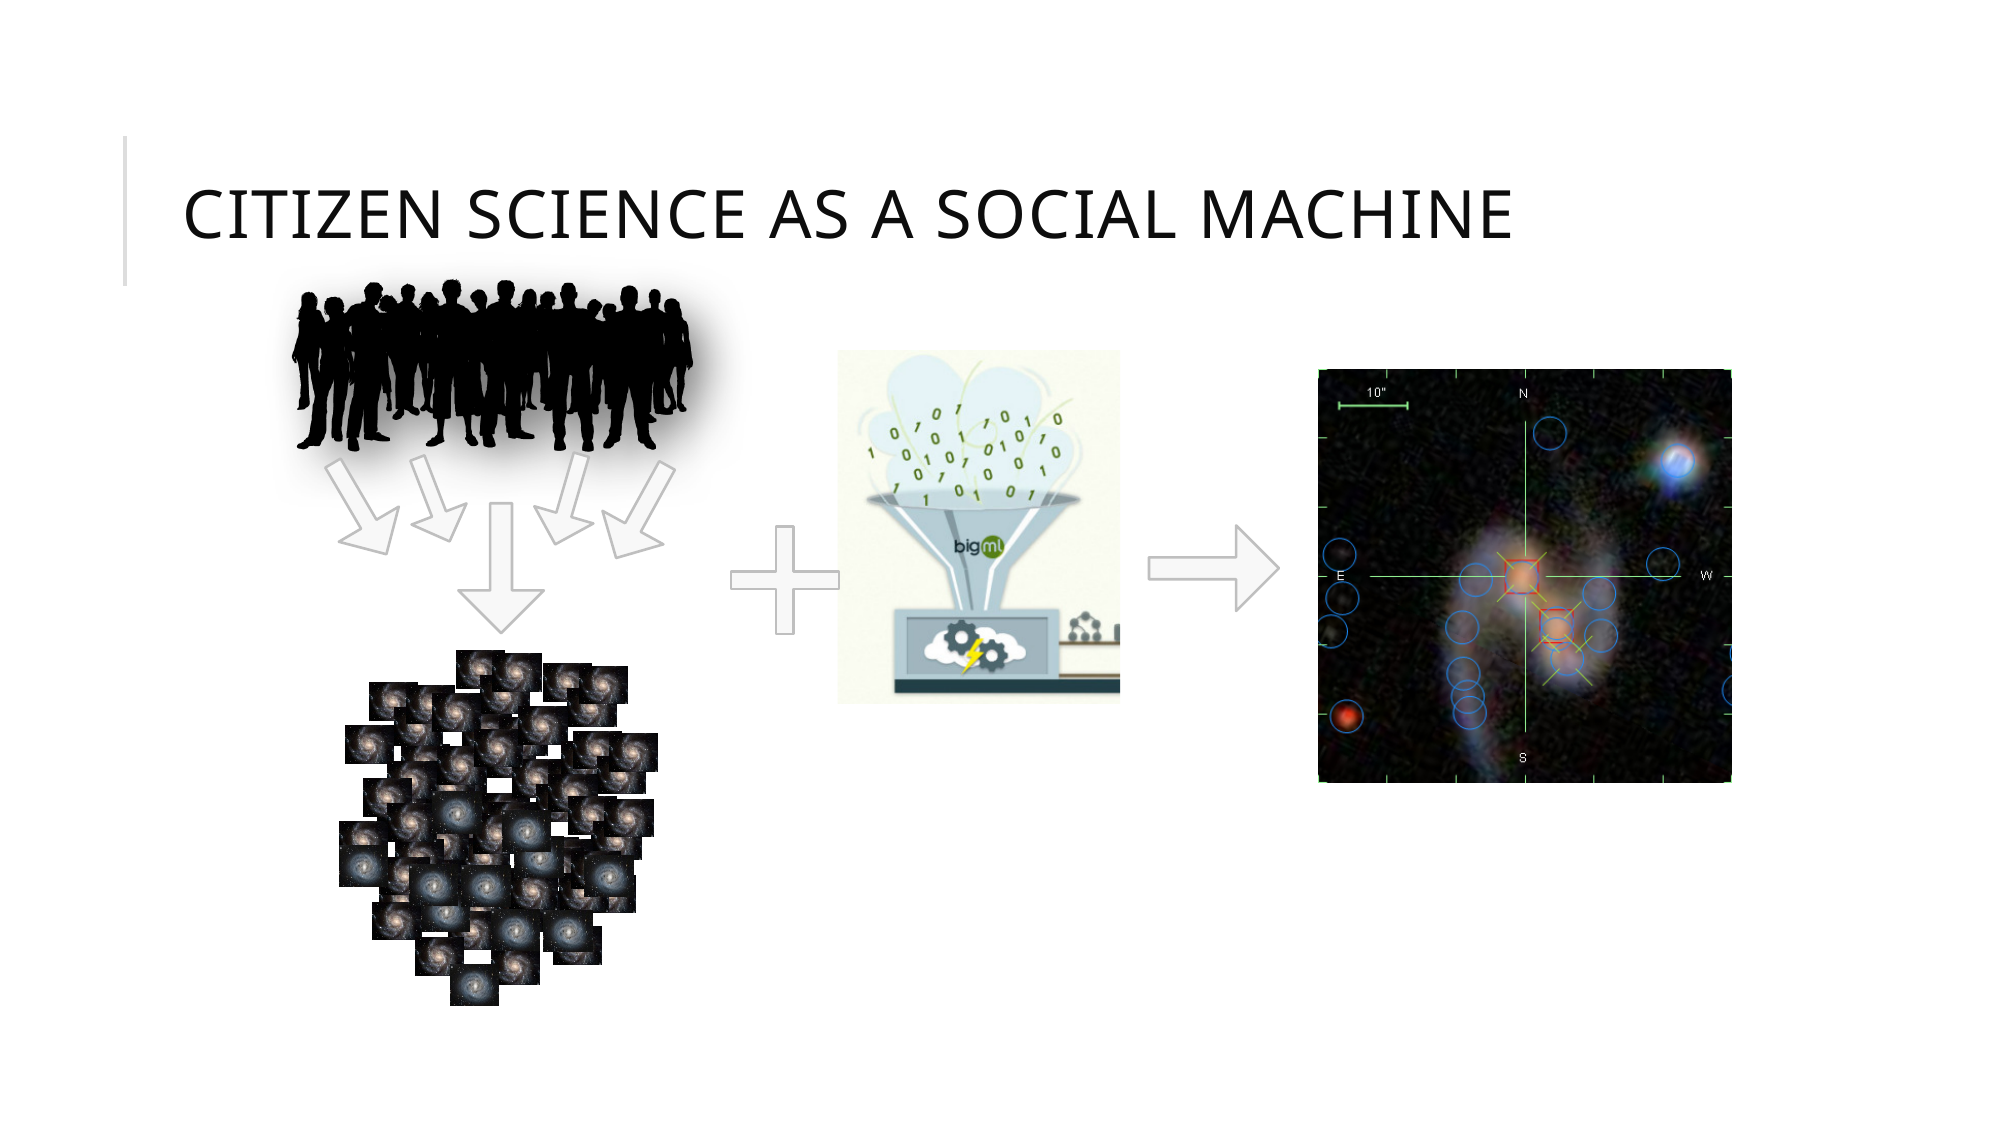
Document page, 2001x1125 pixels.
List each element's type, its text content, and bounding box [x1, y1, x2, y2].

title Citizen science as a social machine [168, 96, 1763, 342]
text_box [601, 474, 675, 560]
picture [1318, 369, 1732, 783]
picture [285, 261, 700, 467]
picture [837, 350, 1121, 705]
text_box [1147, 524, 1280, 613]
text_box [730, 525, 830, 635]
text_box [338, 650, 659, 1006]
text_box [327, 474, 401, 556]
text_box [533, 474, 595, 546]
text_box [410, 474, 468, 543]
text_box [457, 501, 546, 635]
